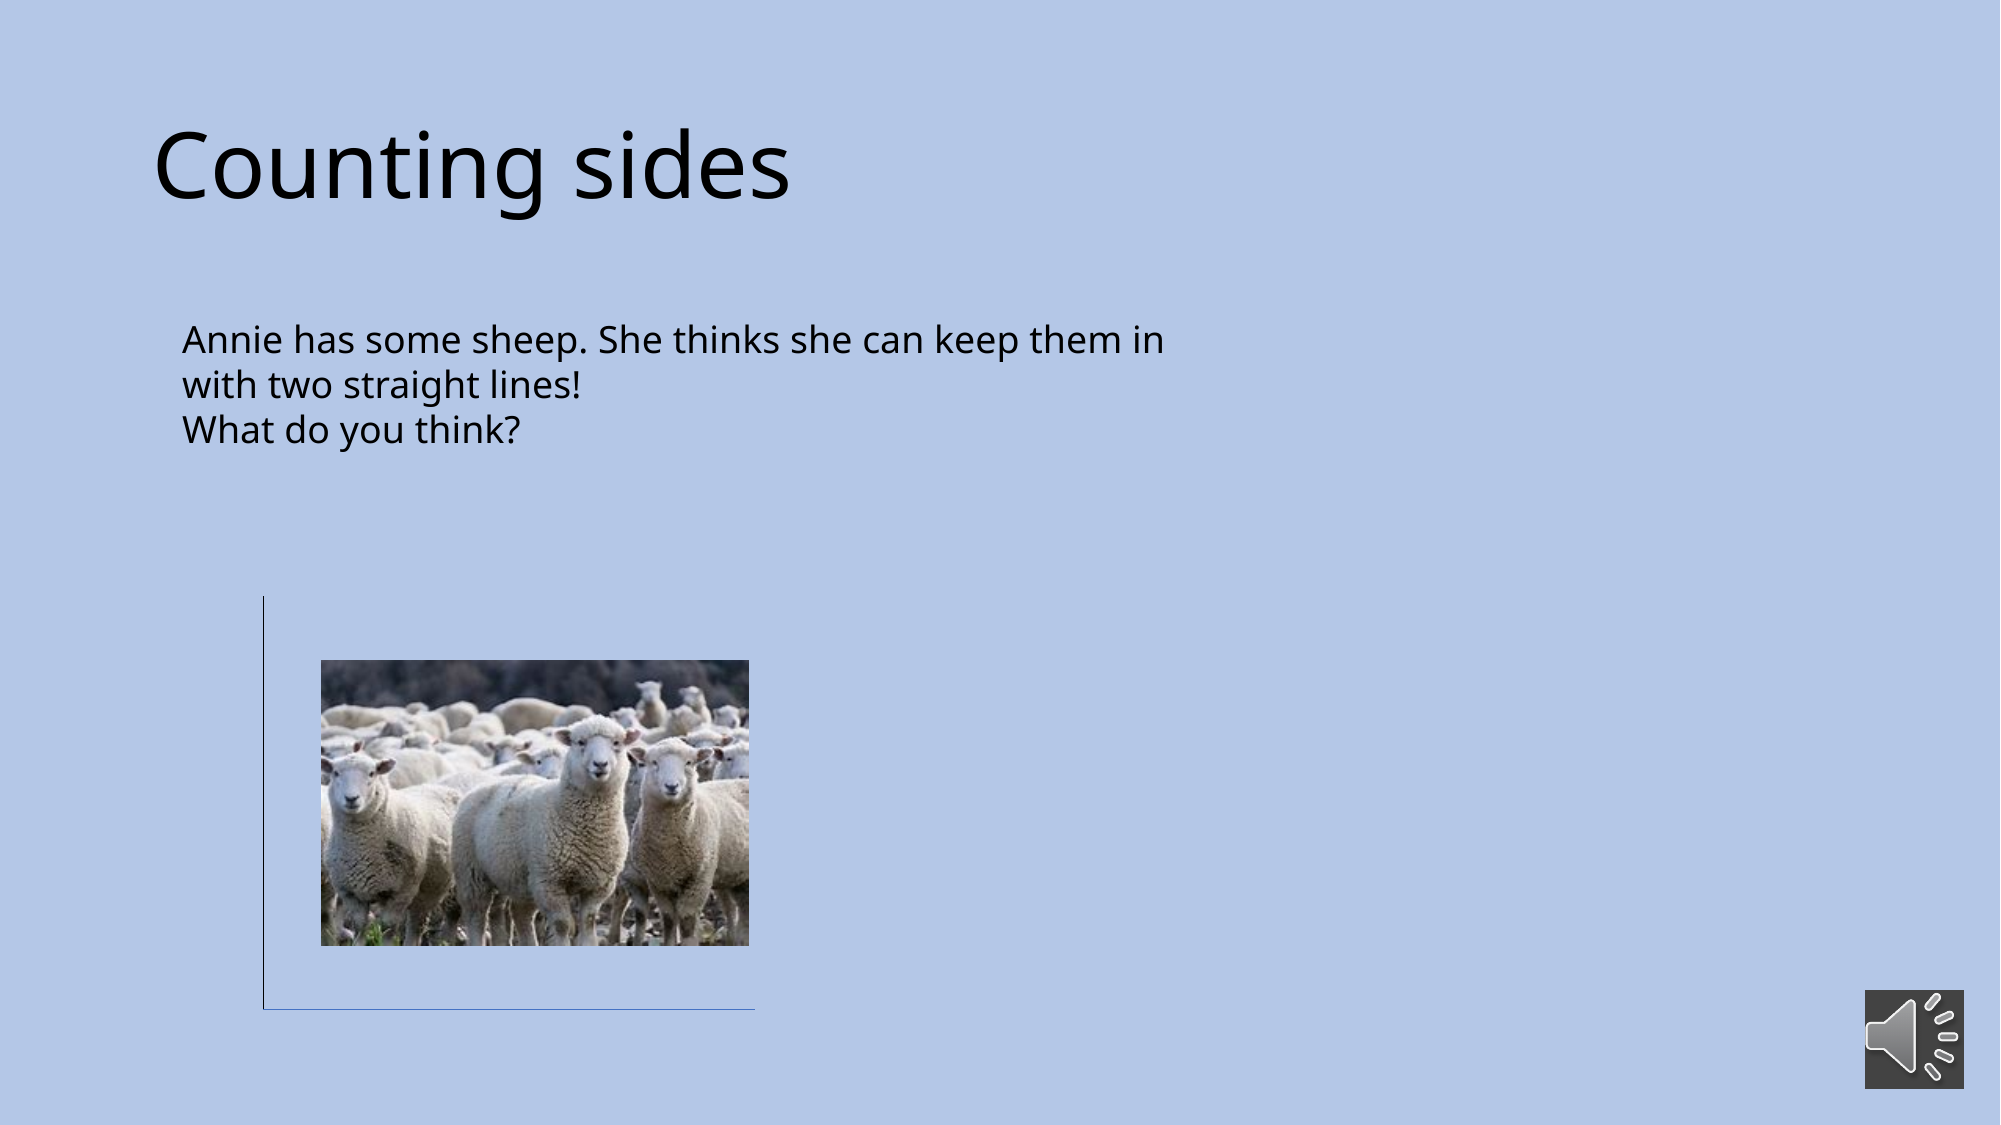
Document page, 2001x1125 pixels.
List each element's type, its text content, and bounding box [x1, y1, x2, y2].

picture [1864, 989, 1965, 1090]
picture [321, 660, 749, 946]
title Counting sides [137, 59, 1863, 278]
text_box Annie has some sheep. She thinks she can keep them in with two straight lines! What do you think? [167, 308, 1216, 459]
